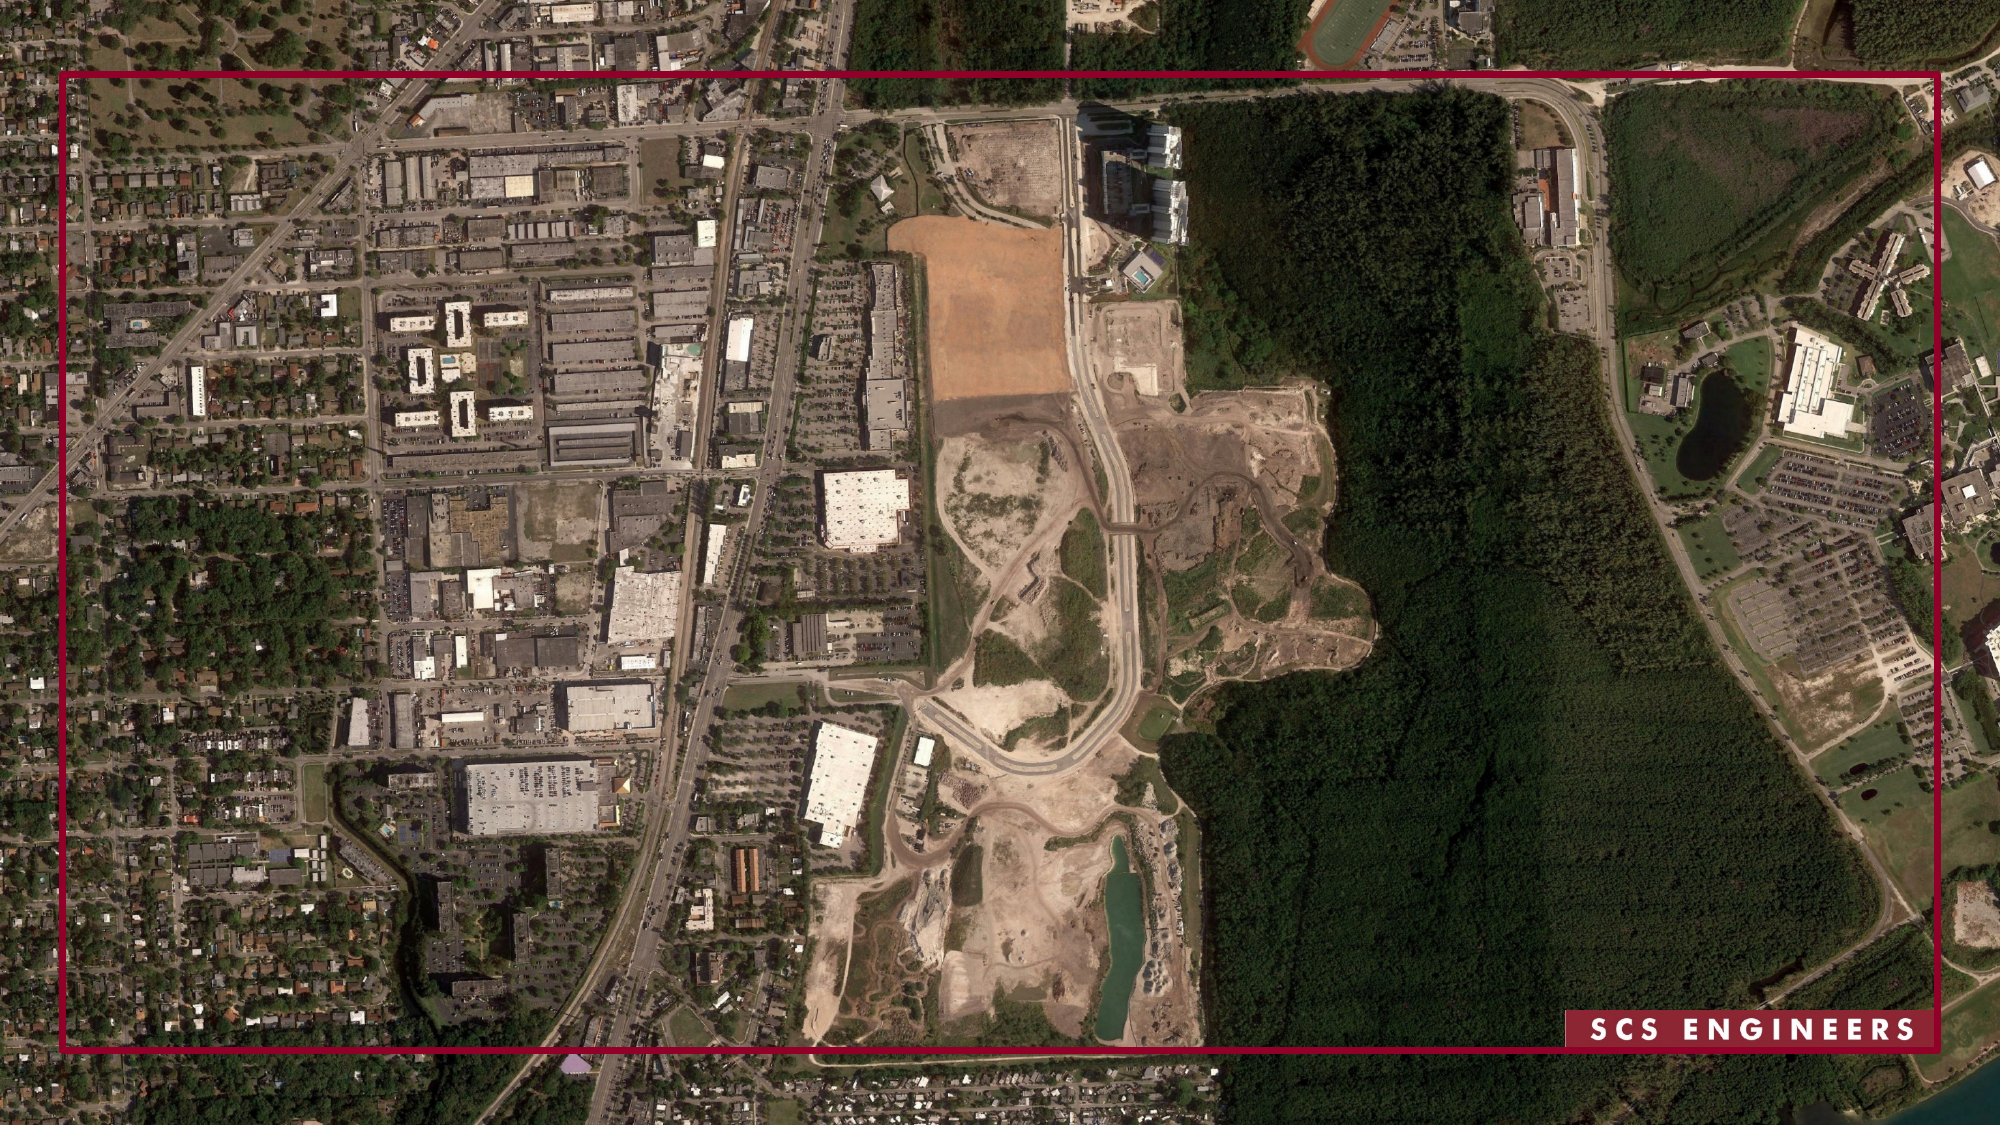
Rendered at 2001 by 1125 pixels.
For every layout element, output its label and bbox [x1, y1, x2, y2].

text_box [62, 74, 1938, 1051]
picture [0, 0, 2000, 1125]
